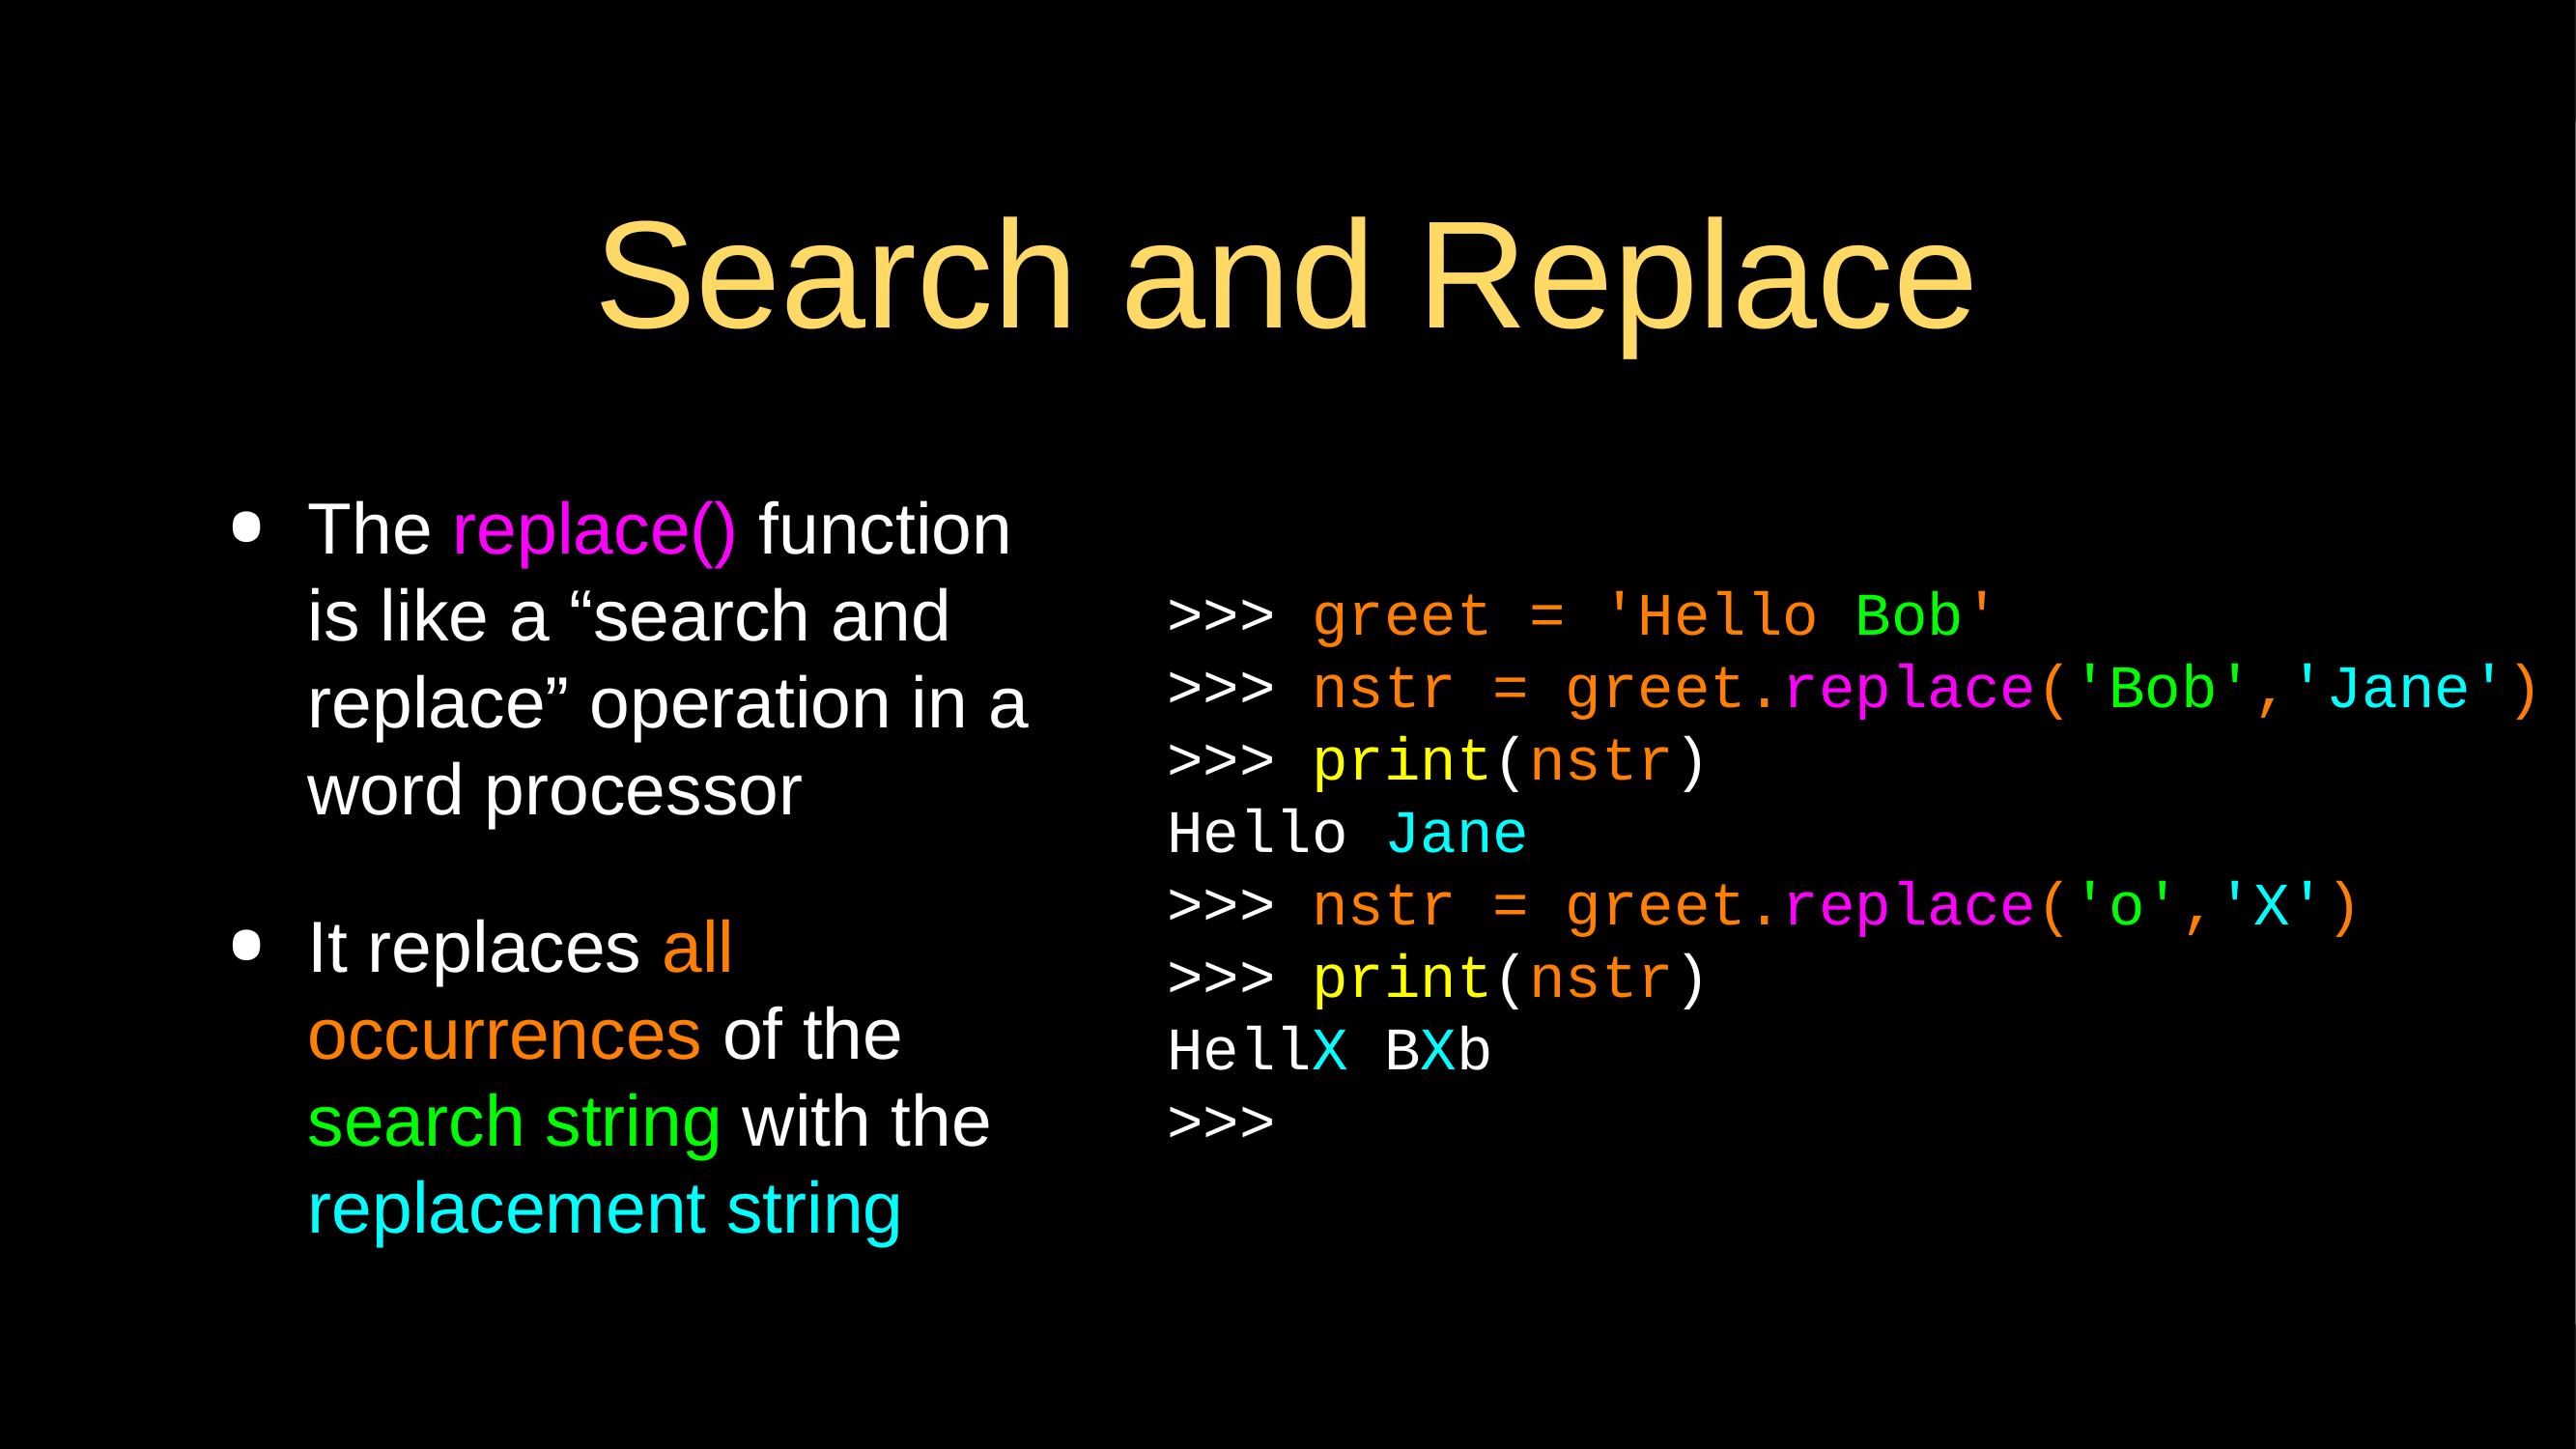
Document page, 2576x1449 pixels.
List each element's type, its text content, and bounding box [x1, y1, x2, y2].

list The replace() function is like a “search and replace” operation in a word processor It replaces all occurrences of the search string with the replacement string [183, 412, 1080, 1317]
title Search and Replace [183, 131, 2391, 403]
text_box >>> greet = 'Hello Bob' >>> nstr = greet.replace('Bob','Jane') >>> print(nstr) Hello Jane >>> nstr = greet.replace('o','X') >>> print(nstr) HellX BXb >>> [1167, 556, 2576, 1172]
